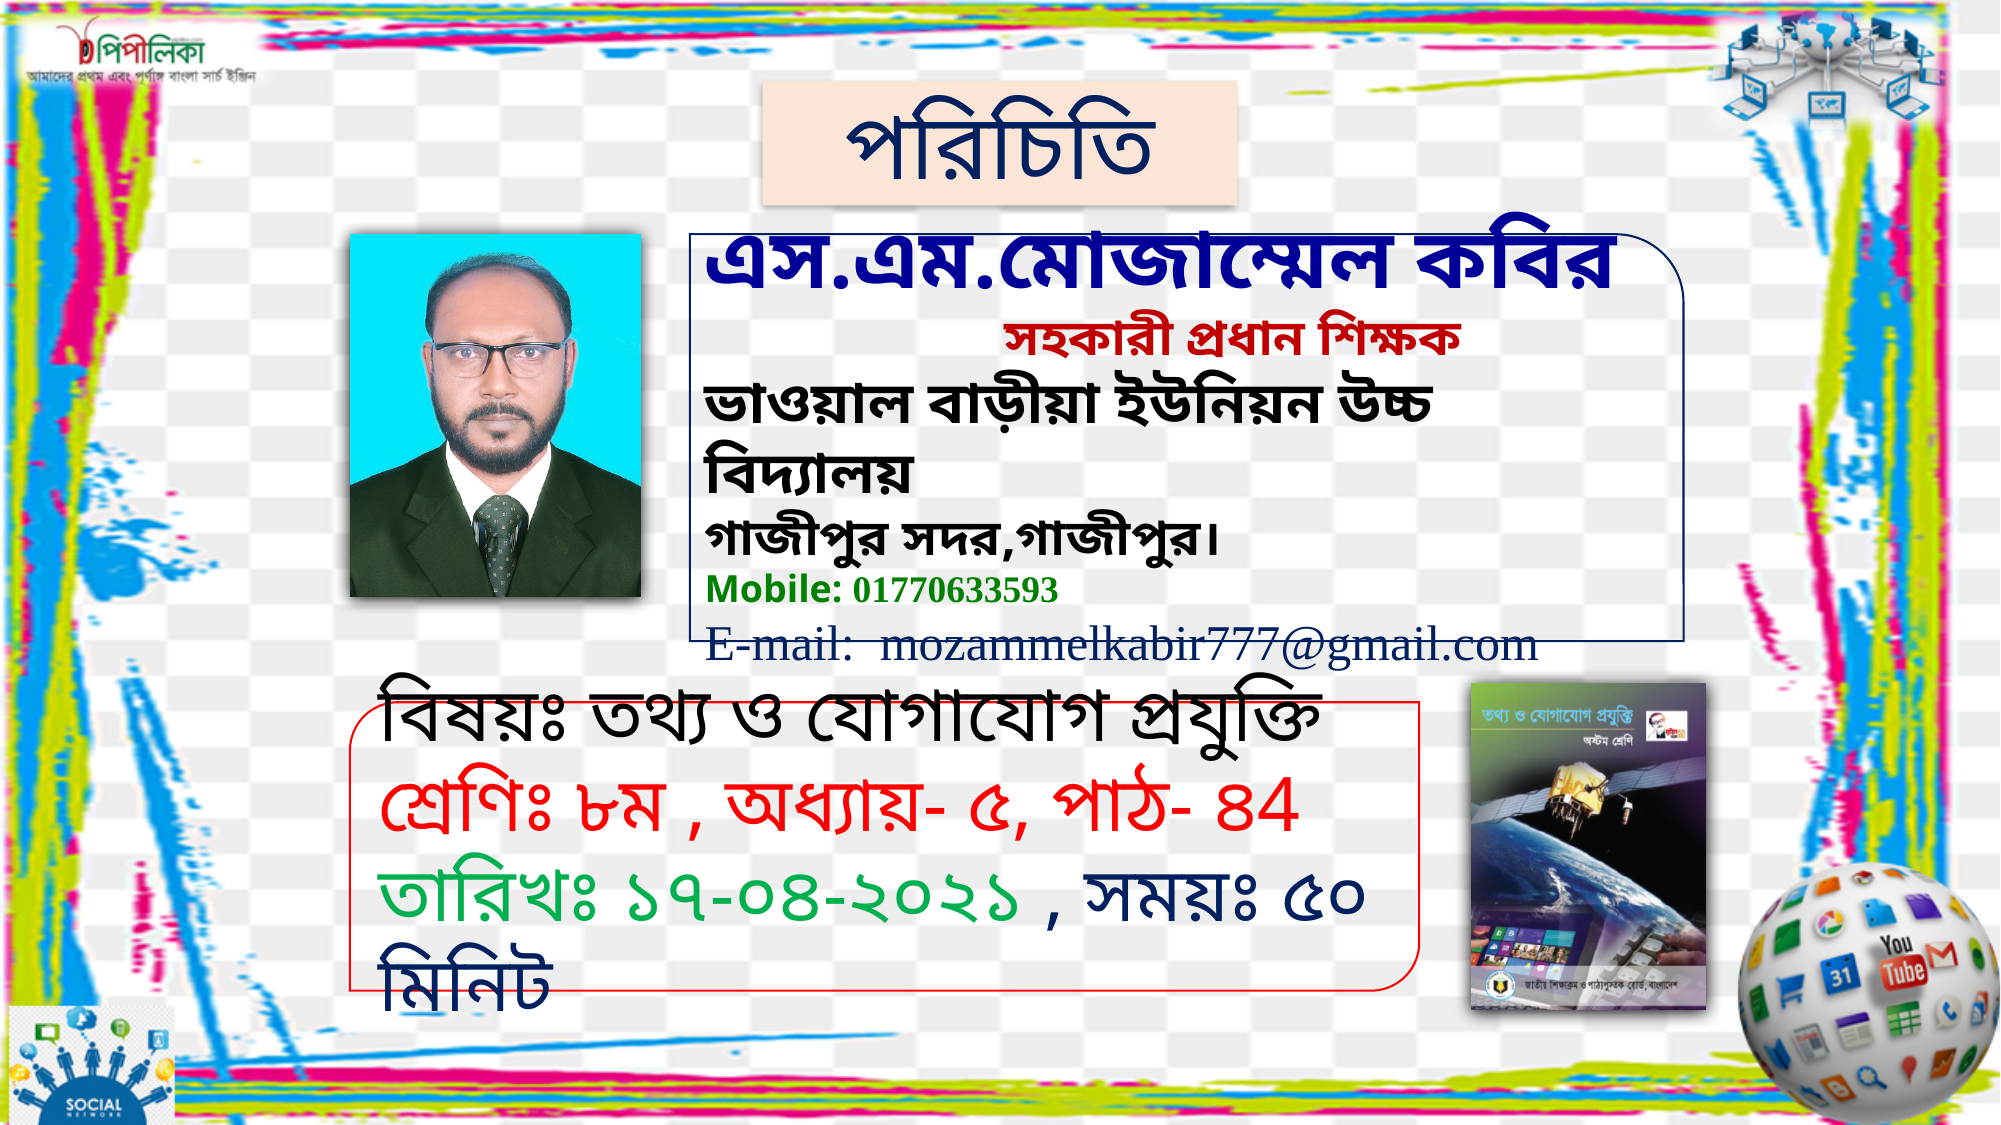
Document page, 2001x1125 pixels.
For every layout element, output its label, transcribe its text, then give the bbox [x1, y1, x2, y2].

text_box বিষয়ঃ তথ্য ও যোগাযোগ প্রযুক্তি শ্রেণিঃ ৮ম , অধ্যায়- ৫, পাঠ- ৪4 তারিখঃ ১৭-০৪-২০২১ , সময়ঃ ৫০ মিনিট [348, 701, 1421, 992]
picture [0, 0, 2001, 1125]
text_box এস.এম.মোজাম্মেল কবির সহকারী প্রধান শিক্ষক ভাওয়াল বাড়ীয়া ইউনিয়ন উচ্চ বিদ্যালয় গাজীপুর সদর,গাজীপুর। Mobile: 01770633593 E-mail: mozammelkabir777@gmail.com [688, 233, 1685, 643]
text_box পরিচিতি [762, 80, 1238, 206]
